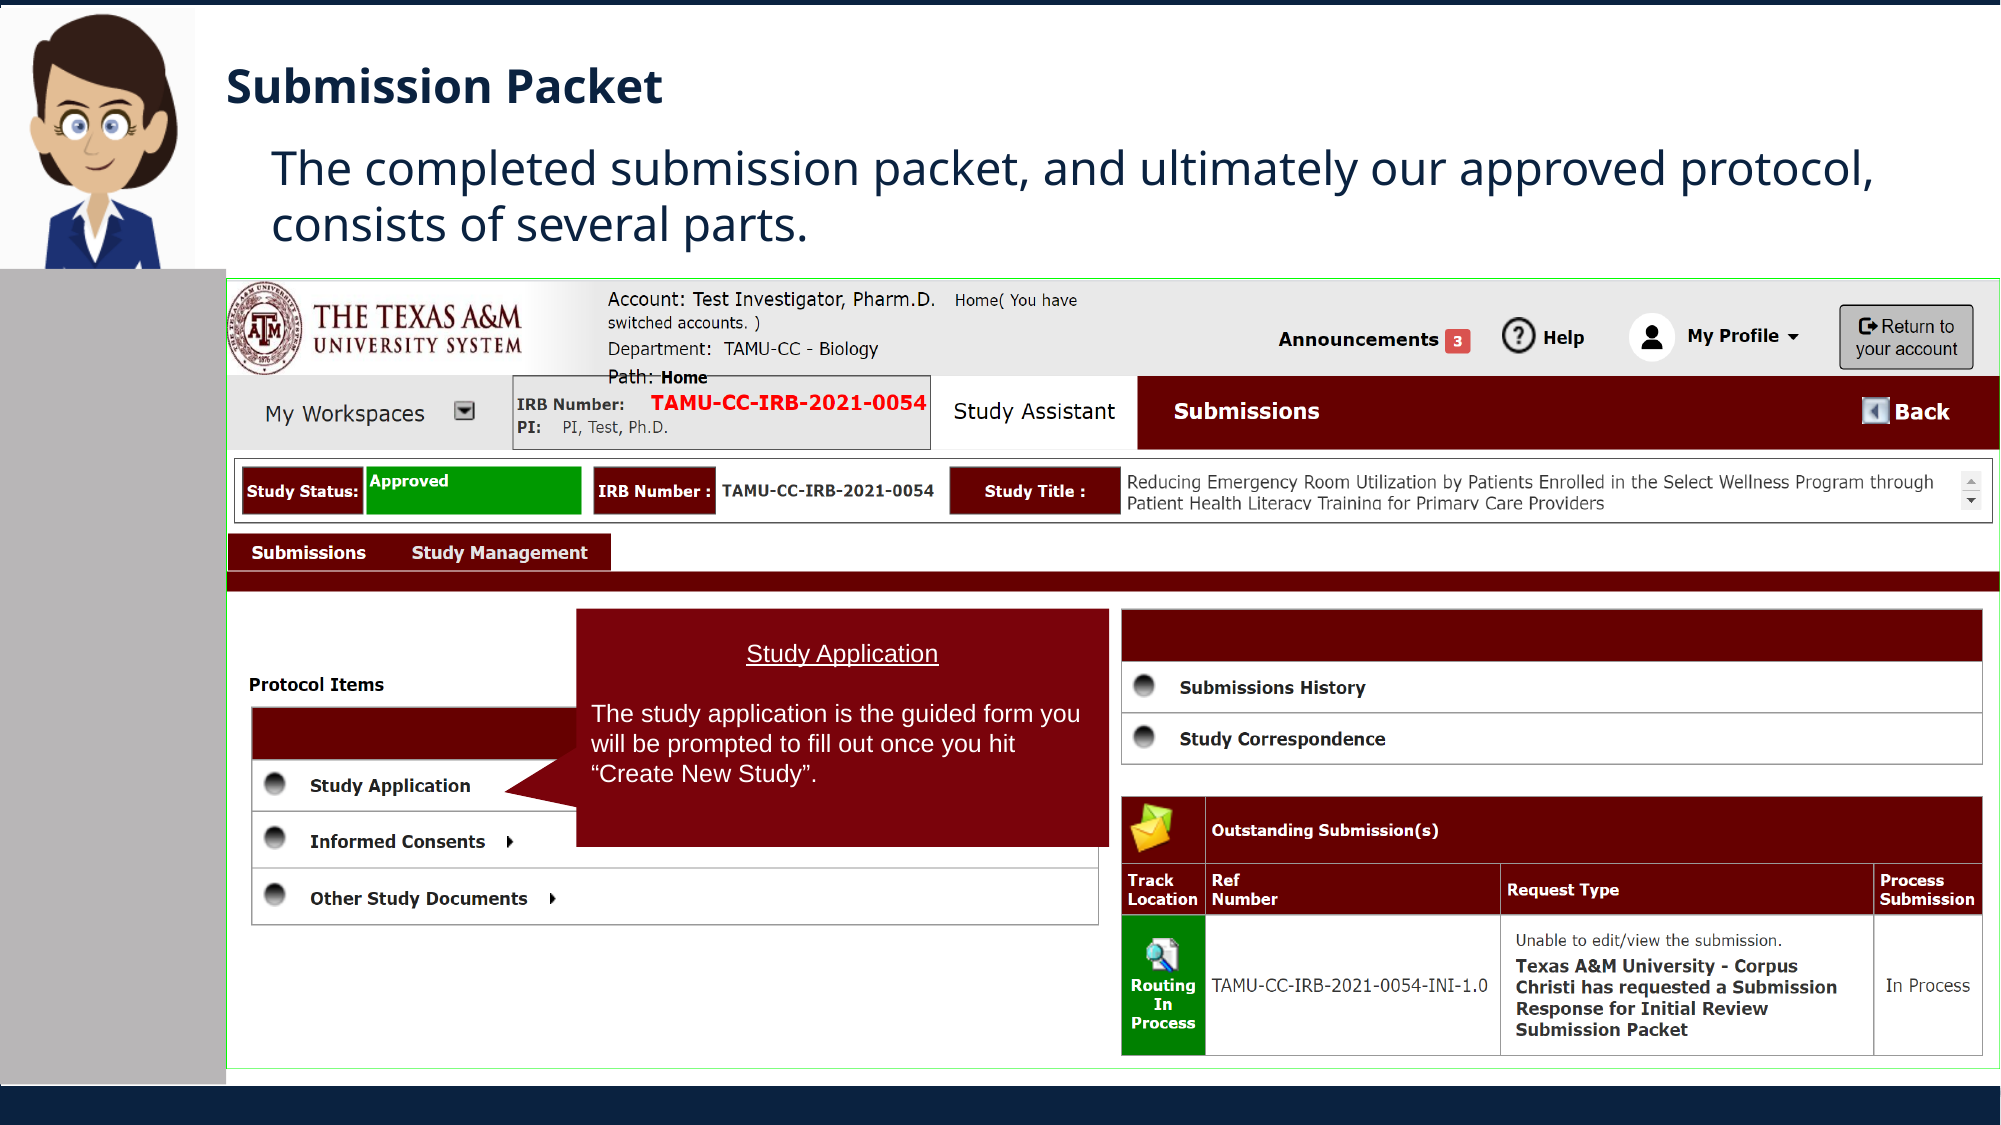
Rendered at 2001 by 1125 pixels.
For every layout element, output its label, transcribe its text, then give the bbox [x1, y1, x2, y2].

text_box [0, 267, 228, 1087]
picture [0, 8, 195, 270]
text_box Submission Packet [226, 56, 1970, 113]
text_box The completed submission packet, and ultimately our approved protocol, consists of several parts. [271, 138, 2000, 252]
picture [225, 277, 2000, 1069]
